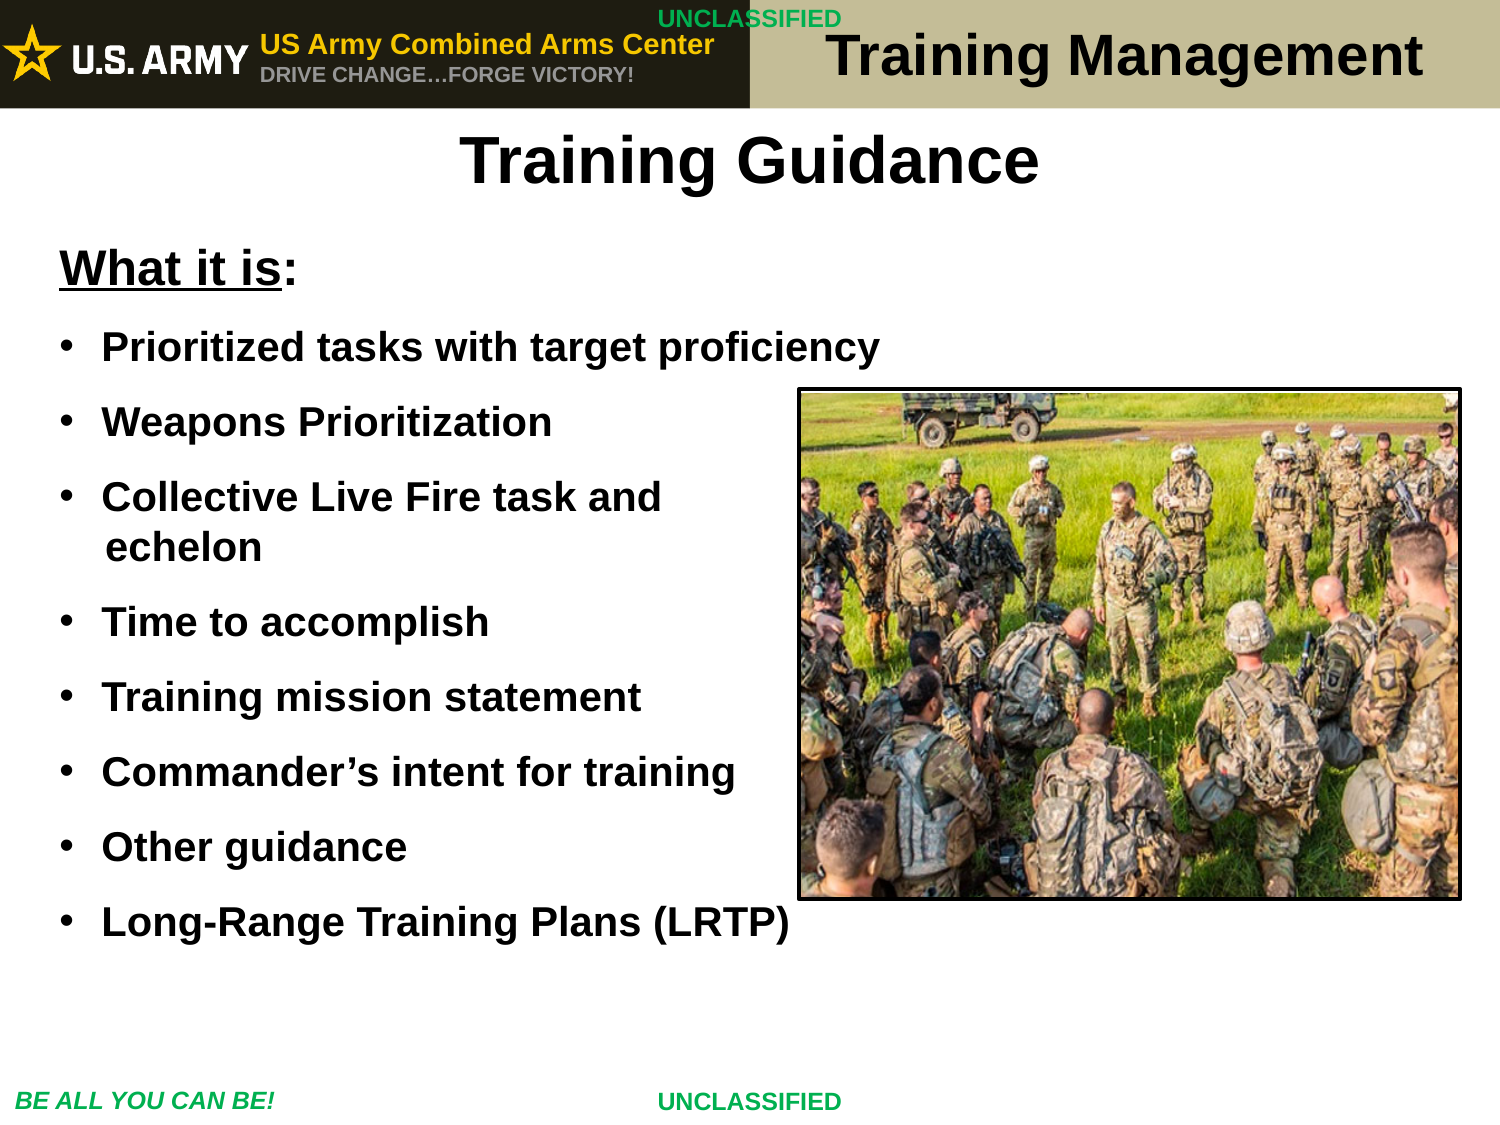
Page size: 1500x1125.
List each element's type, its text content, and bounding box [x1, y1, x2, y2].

text_box Training Guidance [0, 109, 1500, 204]
picture [800, 391, 1459, 898]
text_box What it is: Prioritized tasks with target proficiency Weapons Prioritization Collective Live Fire task and echelon Time to accomplish Training mission statement Commander’s intent for training Other guidance Long-Range Training Plans (LRTP) [44, 227, 896, 953]
